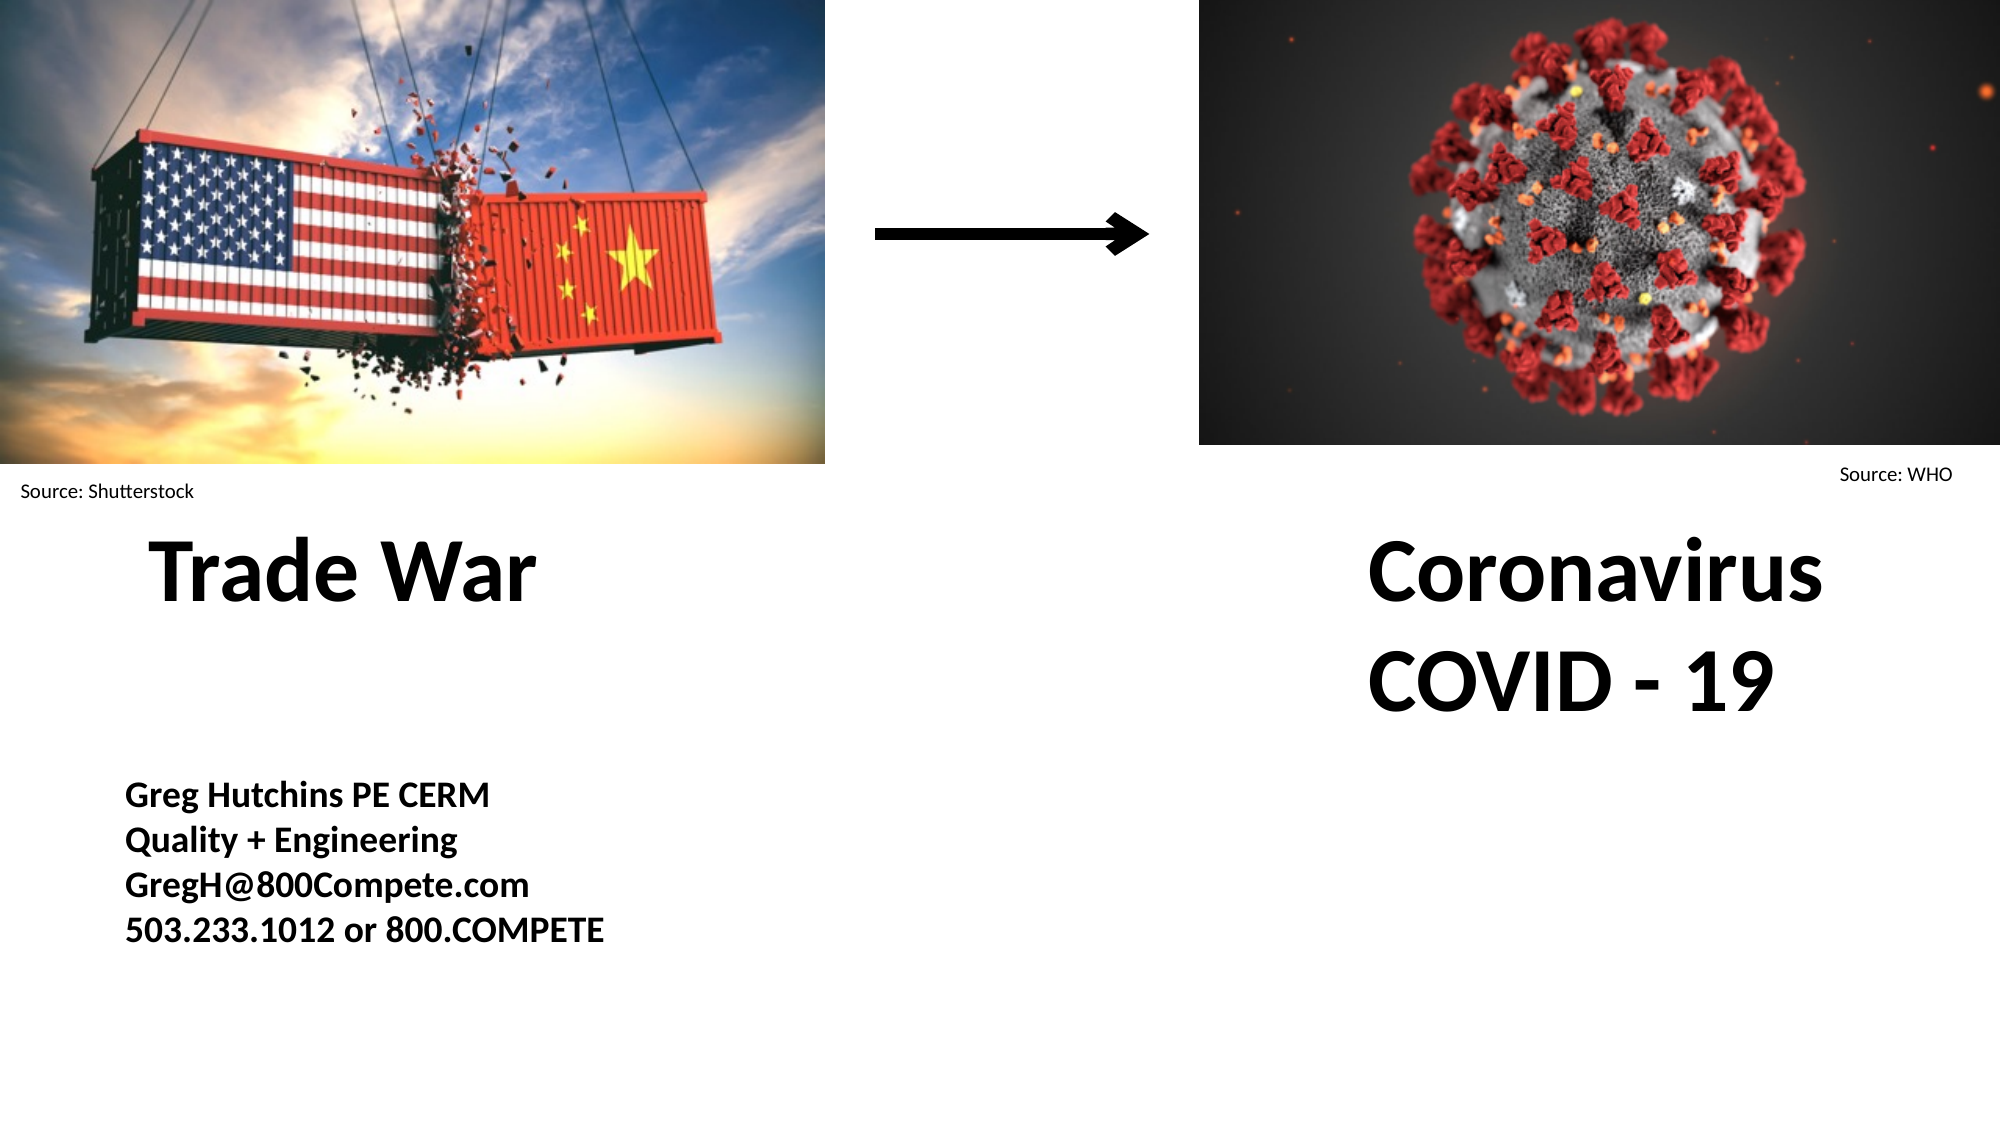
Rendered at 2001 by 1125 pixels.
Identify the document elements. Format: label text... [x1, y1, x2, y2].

picture [0, 0, 825, 464]
text_box Source: WHO [1825, 453, 1978, 493]
text_box Greg Hutchins PE CERM Quality + Engineering GregH@800Compete.com 503.233.1012 or 800.COMPETE [110, 762, 734, 958]
text_box Source: Shutterstock [5, 470, 215, 511]
text_box Trade War [133, 502, 623, 627]
text_box Coronavirus COVID - 19 [1353, 502, 1843, 737]
picture [1199, 0, 2000, 445]
